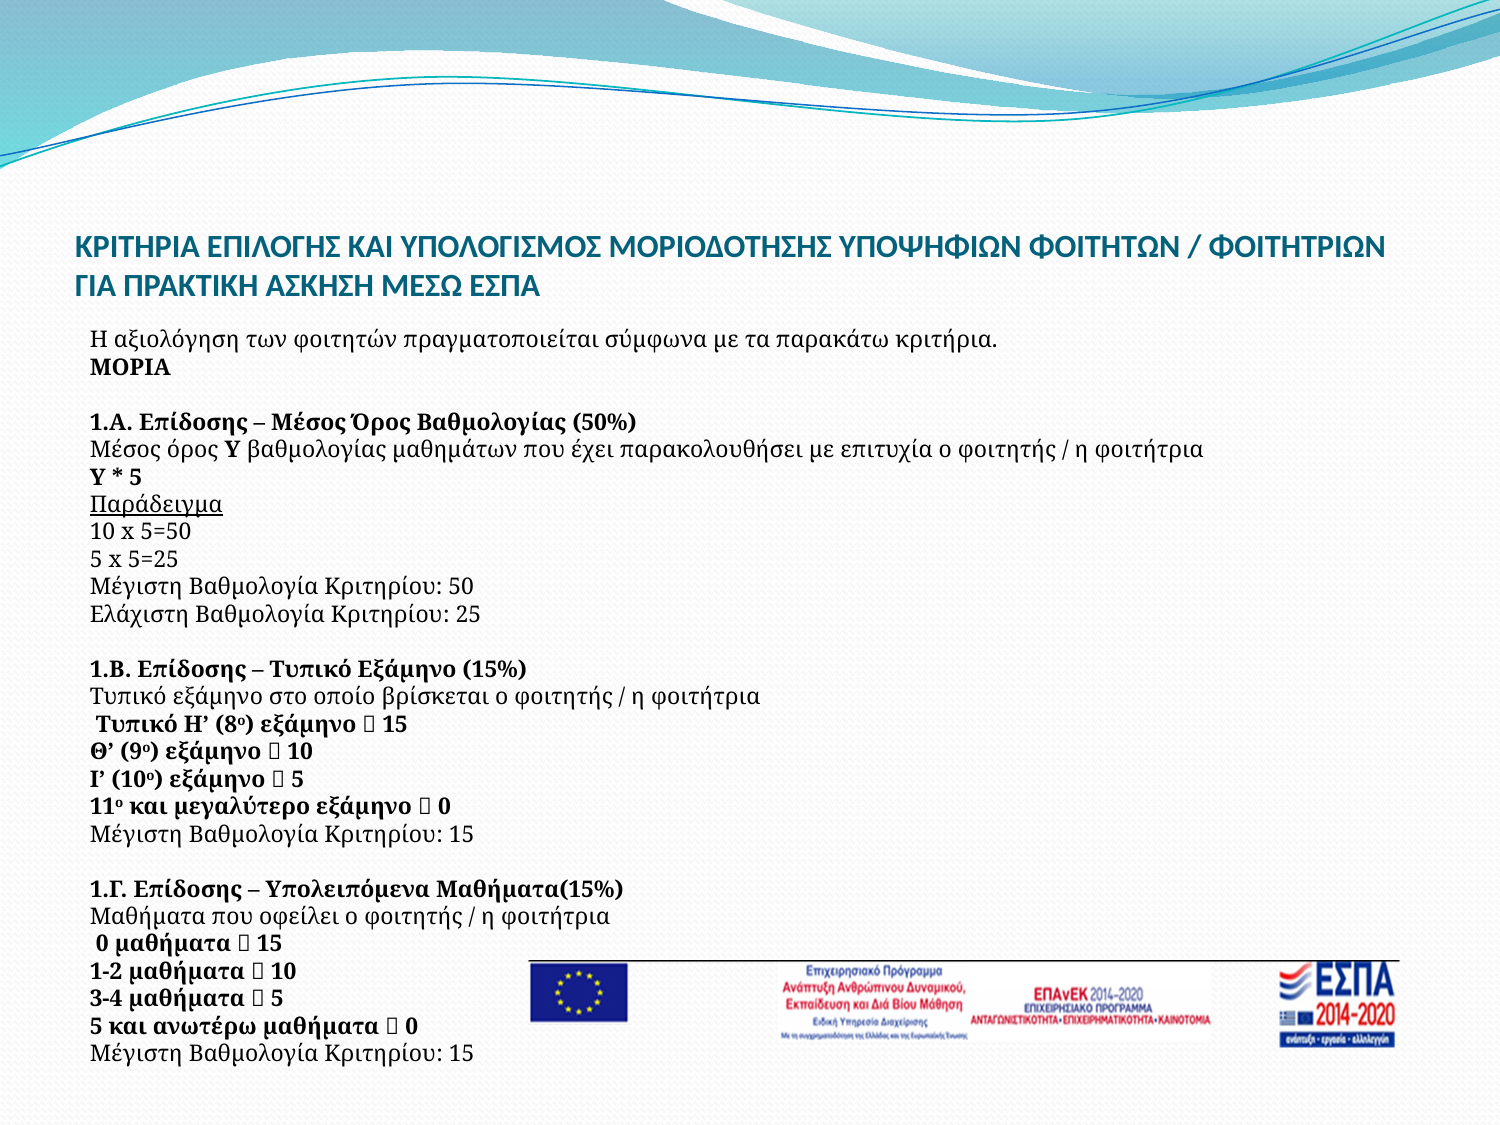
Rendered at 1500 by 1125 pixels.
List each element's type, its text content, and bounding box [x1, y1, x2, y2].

list Η αξιολόγηση των φοιτητών πραγματοποιείται σύμφωνα με τα παρακάτω κριτήρια. ΜΟΡΙΑ 1.Α. Eπίδοσης – Μέσος Όρος Βαθμολογίας (50%) Μέσος όρος Y βαθμολογίας μαθημάτων που έχει παρακολουθήσει µε επιτυχία ο φοιτητής / η φοιτήτρια Y * 5 Παράδειγμα 10 x 5=50 5 x 5=25 Μέγιστη Βαθμολογία Κριτηρίου: 50 Ελάχιστη Βαθμολογία Κριτηρίου: 25 1.Β. Eπίδοσης – Τυπικό Εξάμηνο (15%) Τυπικό εξάμηνο στο οποίο βρίσκεται ο φοιτητής / η φοιτήτρια Τυπικό Η’ (8ο) εξάμηνο  15 Θ’ (9ο) εξάμηνο  10 Ι’ (10ο) εξάμηνο  5 11ο και μεγαλύτερο εξάμηνο  0 Μέγιστη Βαθμολογία Κριτηρίου: 15 1.Γ. Eπίδοσης – Υπολειπόμενα Μαθήματα(15%) Μαθήματα που οφείλει ο φοιτητής / η φοιτήτρια 0 μαθήματα  15 1-2 μαθήματα  10 3-4 μαθήματα  5 5 και ανωτέρω μαθήματα  0 Μέγιστη Βαθμολογία Κριτηρίου: 15 [75, 317, 1425, 1038]
picture [527, 960, 1401, 1049]
title ΚΡΙΤΗΡΙΑ ΕΠΙΛΟΓΗΣ ΚΑΙ ΥΠΟΛΟΓΙΣΜΟΣ ΜΟΡΙΟΔΟΤΗΣΗΣ ΥΠΟΨΗΦΙΩΝ ΦΟΙΤΗΤΩΝ / ΦΟΙΤΗΤΡΙΩΝ ΓΙΑ ΠΡΑΚΤΙΚΗ ΆΣΚΗΣΗ ΜΕΣΩ ΕΣΠΑ [75, 115, 1425, 303]
